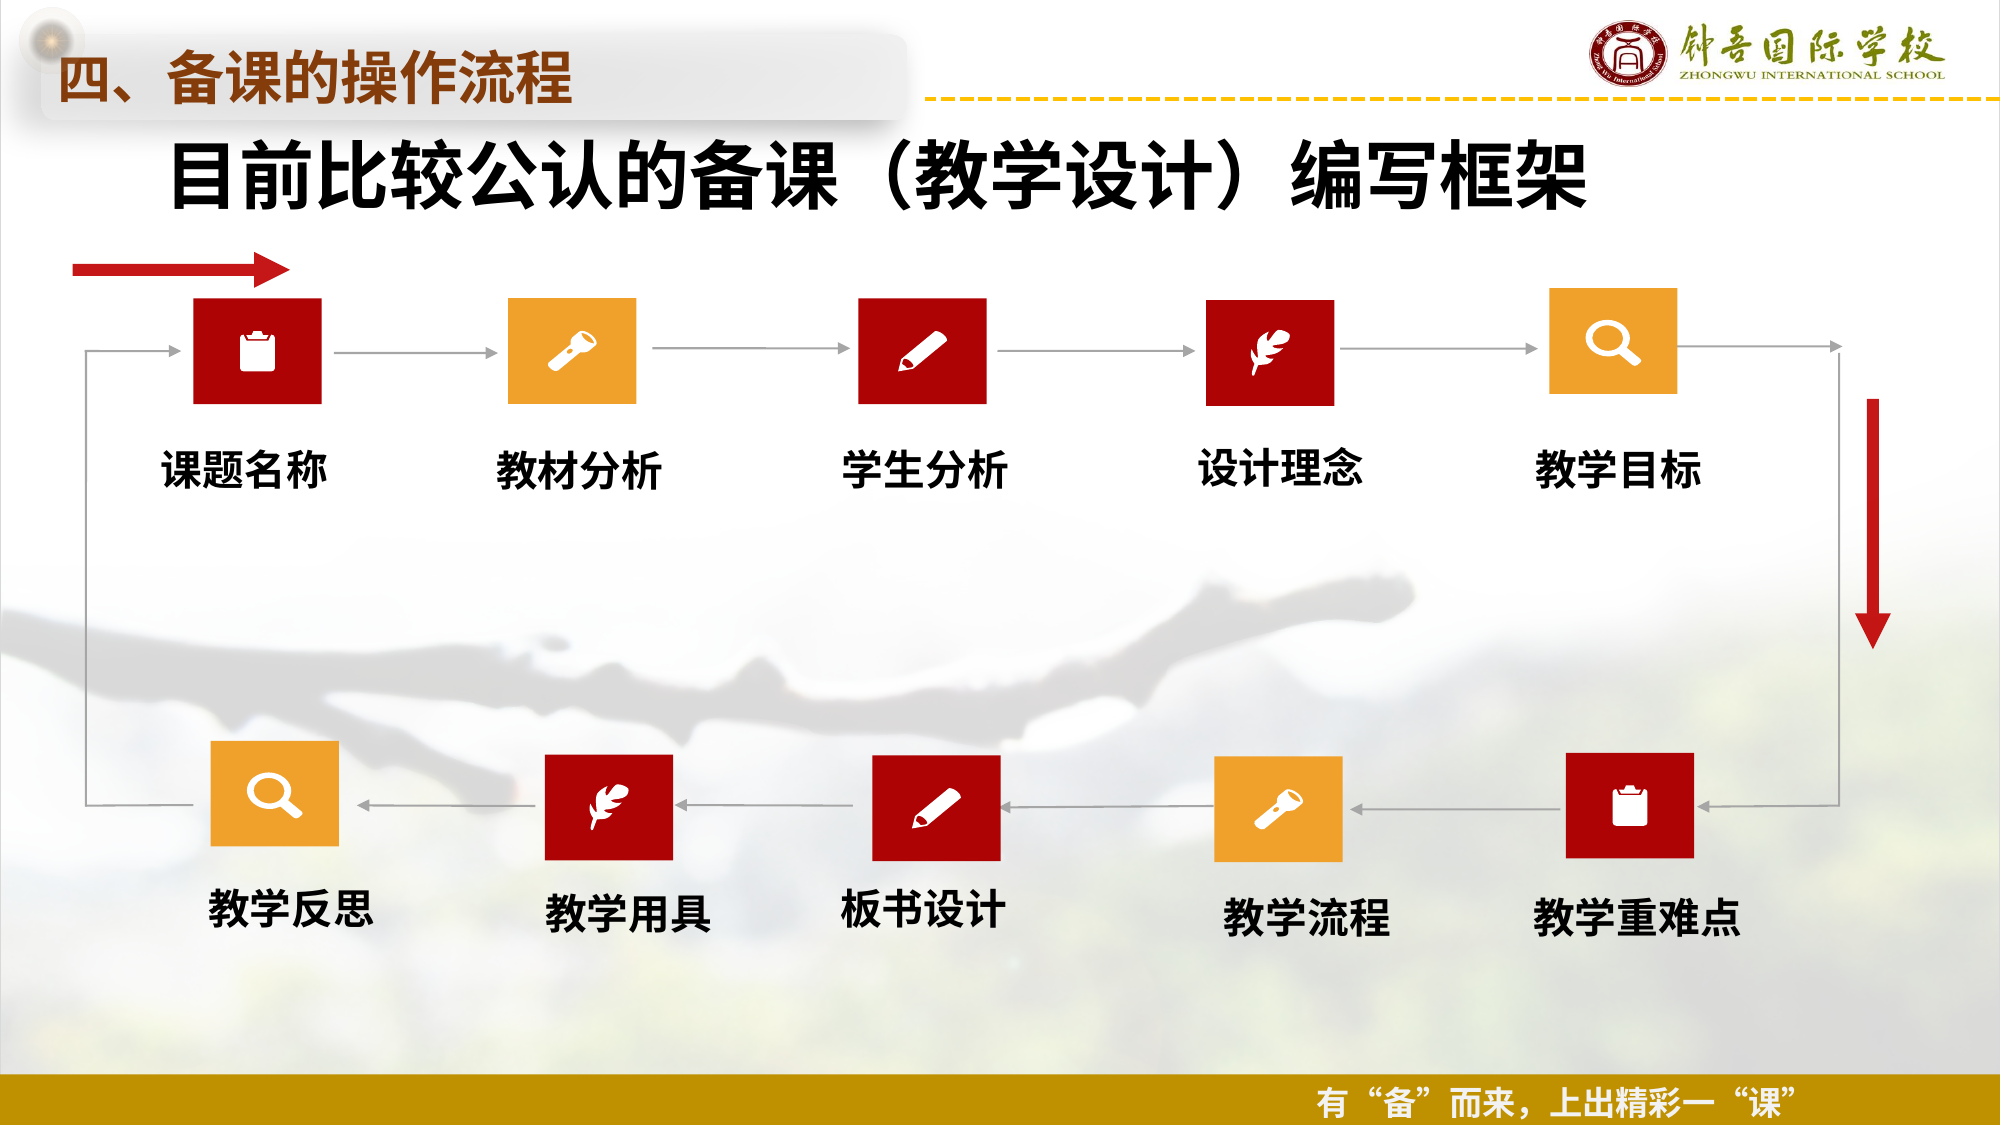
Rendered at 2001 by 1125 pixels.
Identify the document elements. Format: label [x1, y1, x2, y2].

text_box [1548, 287, 1678, 395]
picture [0, 0, 2000, 1125]
text_box [210, 740, 340, 847]
text_box [507, 297, 637, 405]
text_box [1214, 756, 1343, 863]
text_box [1205, 299, 1335, 407]
text_box [544, 754, 674, 861]
text_box [872, 755, 1001, 862]
text_box [1565, 752, 1695, 859]
text_box [193, 298, 322, 405]
text_box [858, 298, 987, 405]
